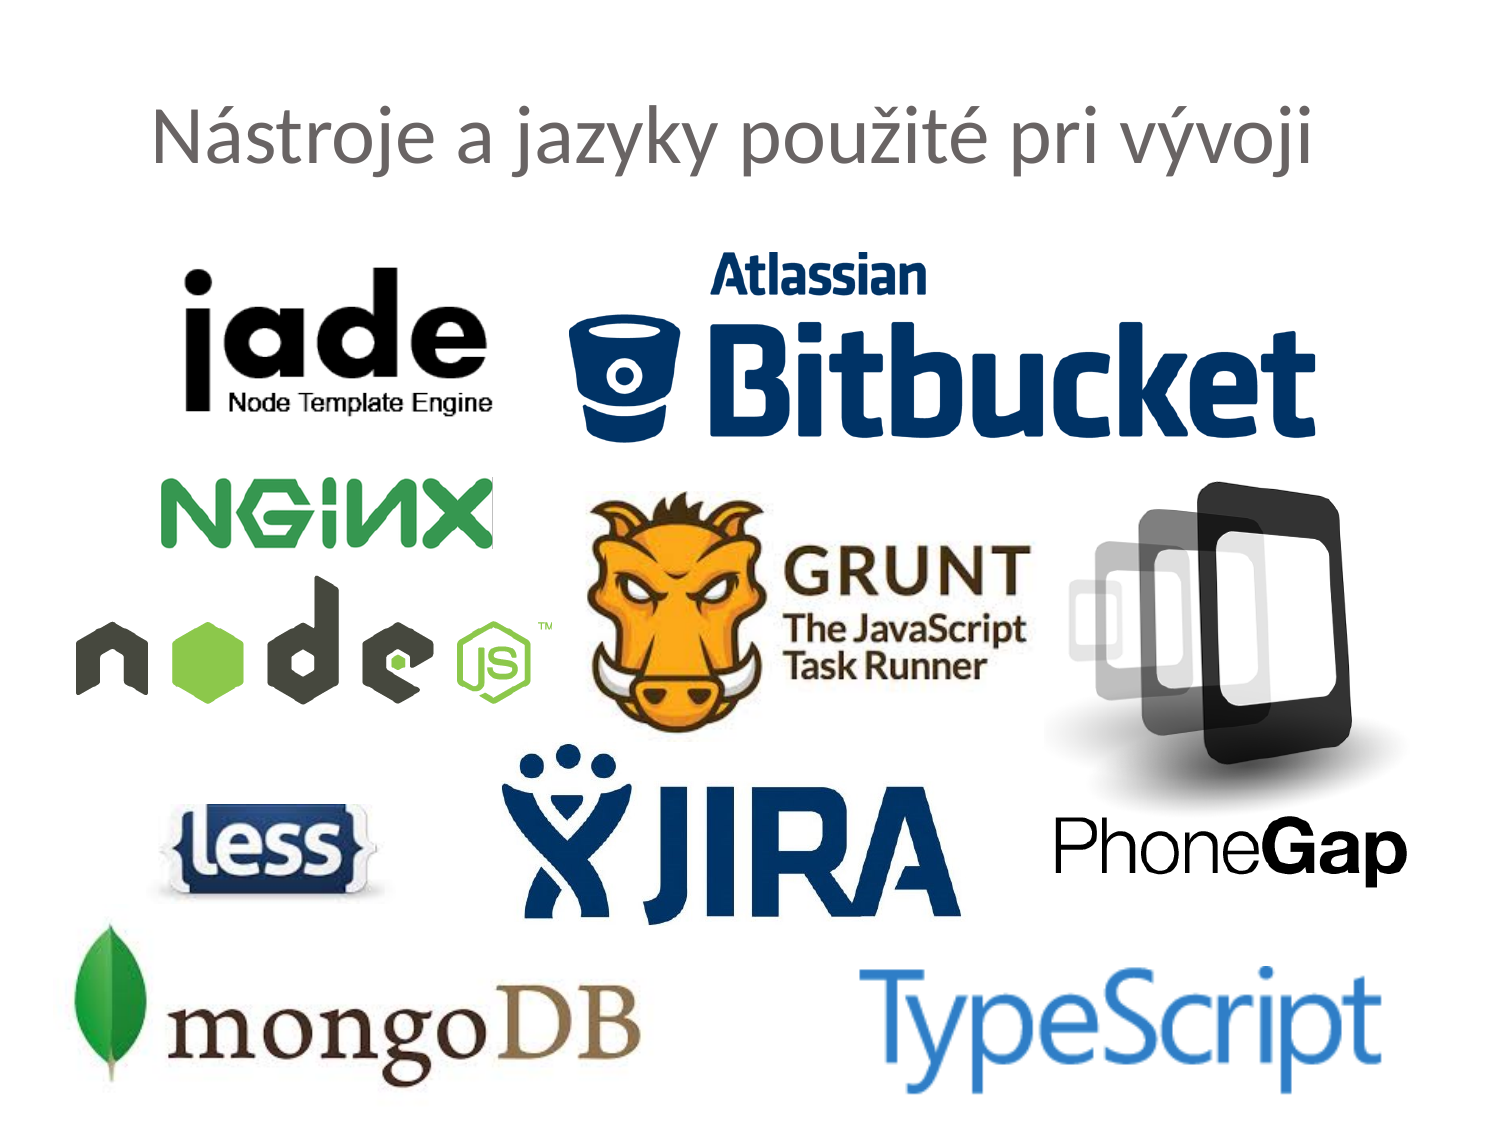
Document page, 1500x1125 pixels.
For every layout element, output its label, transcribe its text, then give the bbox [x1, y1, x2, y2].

picture [52, 249, 1462, 1107]
picture [167, 252, 508, 441]
picture [76, 571, 552, 707]
picture [138, 466, 493, 552]
title Nástroje a jazyky použité pri vývoji [135, 7, 1411, 195]
picture [855, 966, 1392, 1107]
